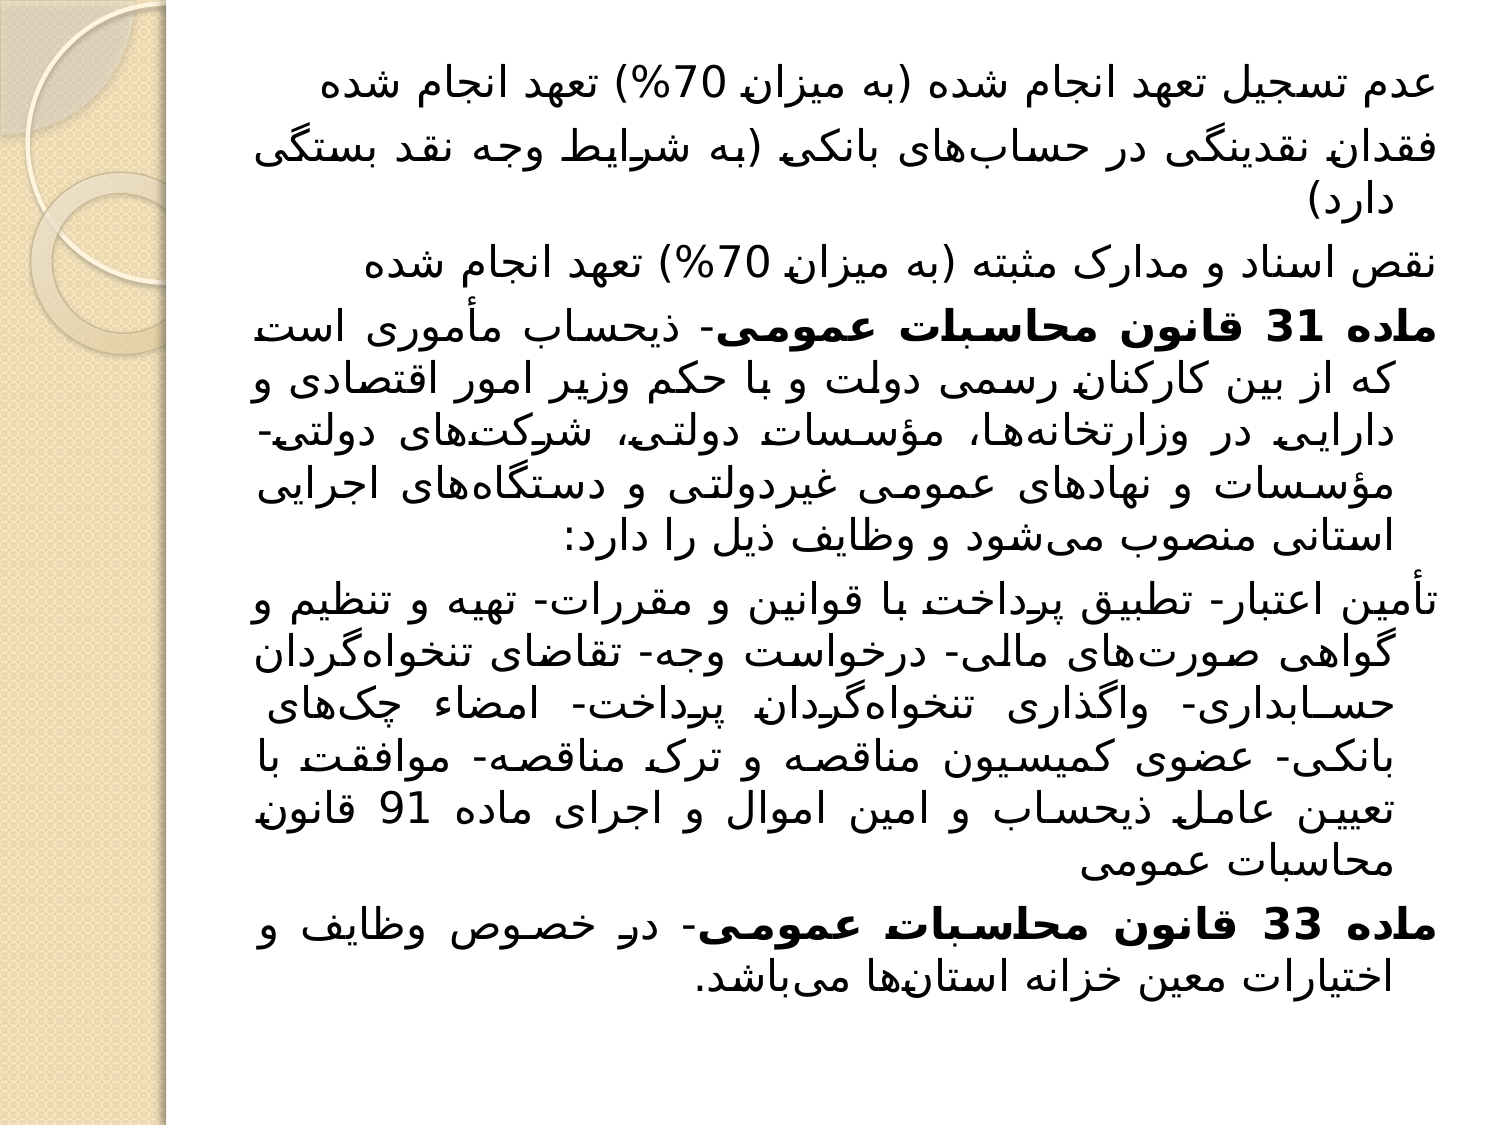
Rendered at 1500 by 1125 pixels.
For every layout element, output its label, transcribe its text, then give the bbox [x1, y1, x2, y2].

list عدم تسجیل تعهد انجام شده (به میزان 70%) تعهد انجام شده فقدان نقدینگی در حساب‌های بانکی (به شرایط وجه نقد بستگی دارد) نقص اسناد و مدارک مثبته (به میزان 70%) تعهد انجام شده ماده 31 قانون محاسبات عمومی- ذیحساب مأموری است که از بین کارکنان رسمی دولت و با حکم وزیر امور اقتصادی و دارایی در وزارتخانه‌ها، مؤسسات دولتی، شرکت‌های دولتی- مؤسسات و نهادهای عمومی غیردولتی و دستگاه‌های اجرایی استانی منصوب می‌شود و وظایف ذیل را دارد: تأمین اعتبار- تطبیق پرداخت با قوانین و مقررات- تهیه و تنظیم و گواهی صورت‌های مالی- درخواست وجه- تقاضای تنخواه‌گردان حسابداری- واگذاری تنخواه‌گردان پرداخت- امضاء چک‌های بانکی- عضوی کمیسیون مناقصه و ترک مناقصه- موافقت با تعیین عامل ذیحساب و امین اموال و اجرای ماده 91 قانون محاسبات عمومی ماده 33 قانون محاسبات عمومی- در خصوص وظایف و اختیارات معین خزانه استان‌ها می‌باشد. [235, 46, 1466, 1025]
